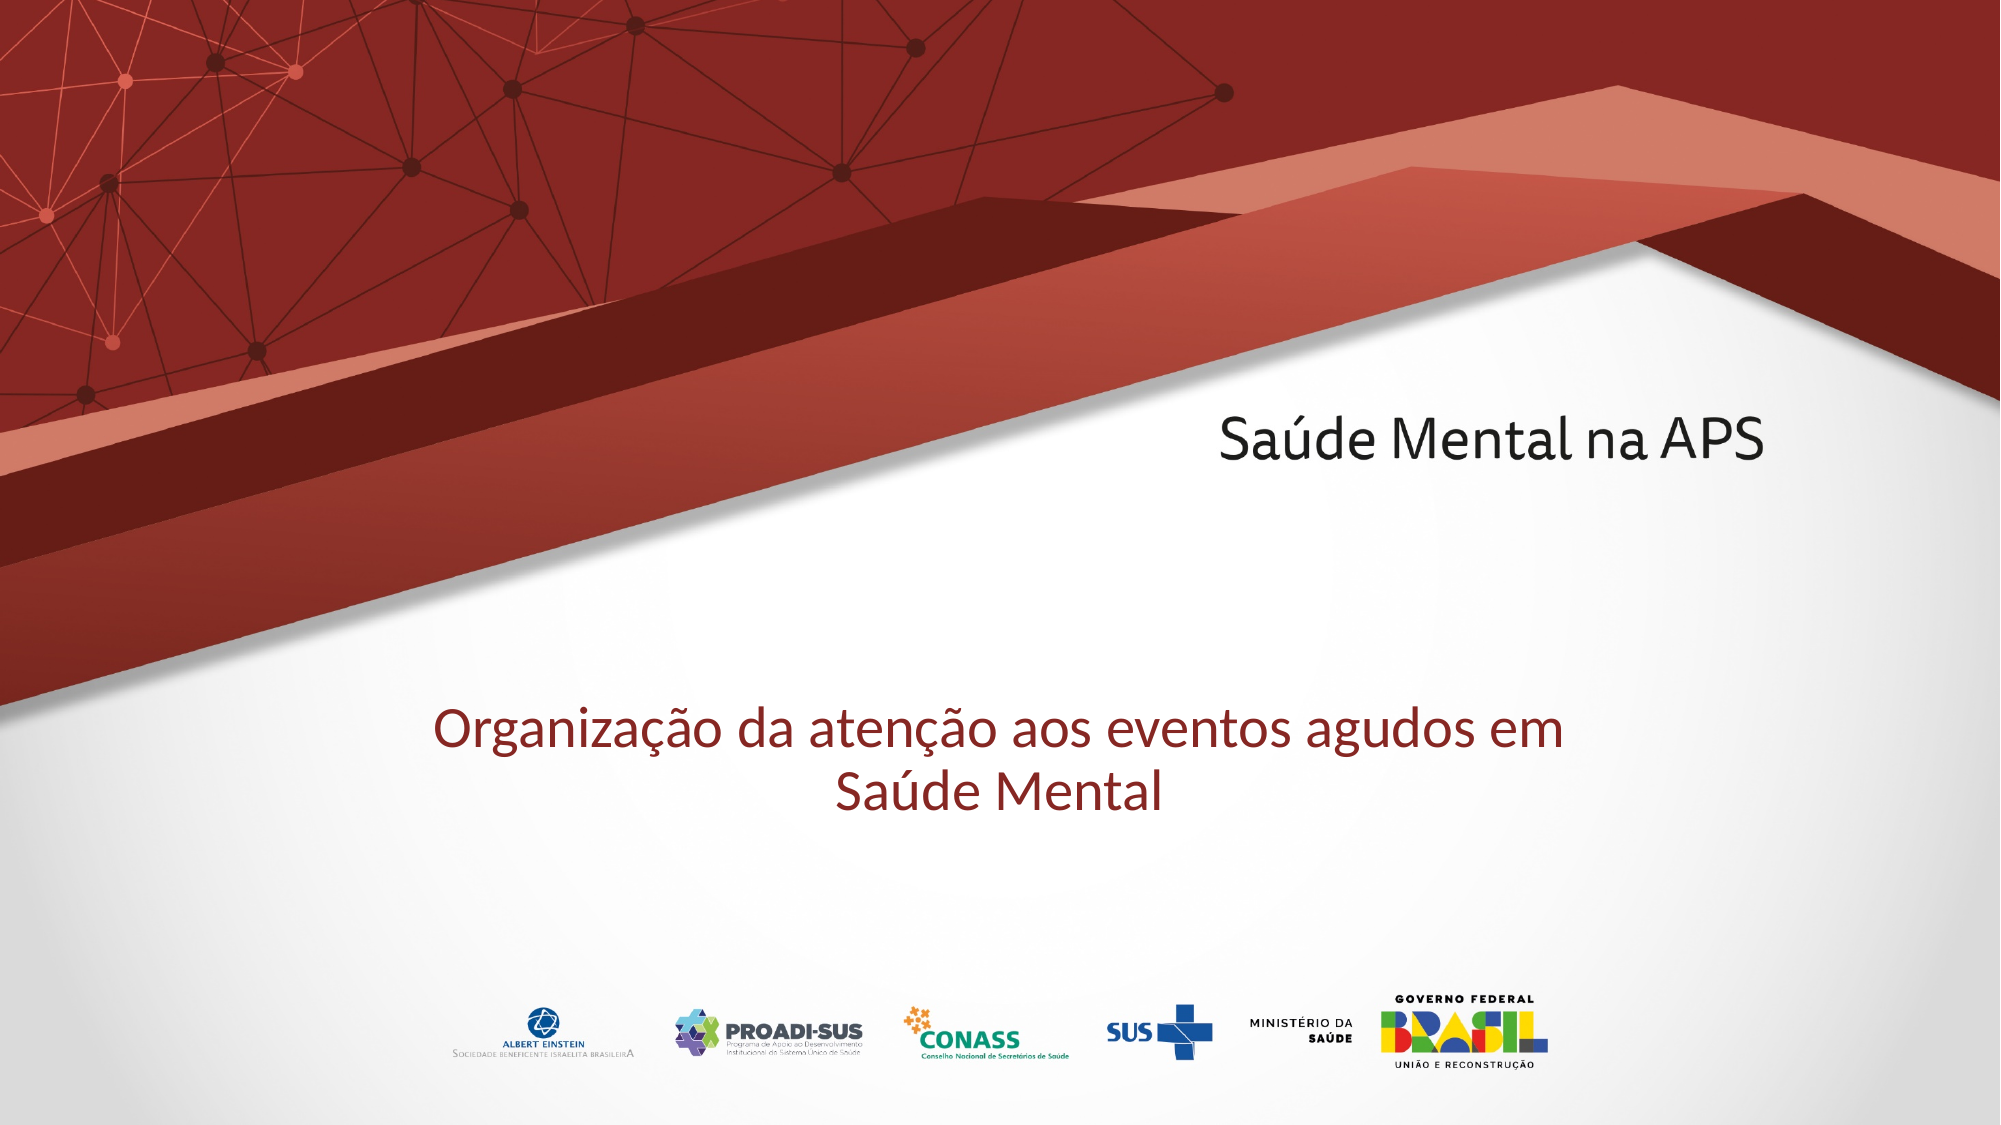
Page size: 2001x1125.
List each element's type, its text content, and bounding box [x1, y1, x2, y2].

title Organização da atenção aos eventos agudos em Saúde Mental [416, 688, 1583, 831]
picture [0, 0, 2000, 1125]
